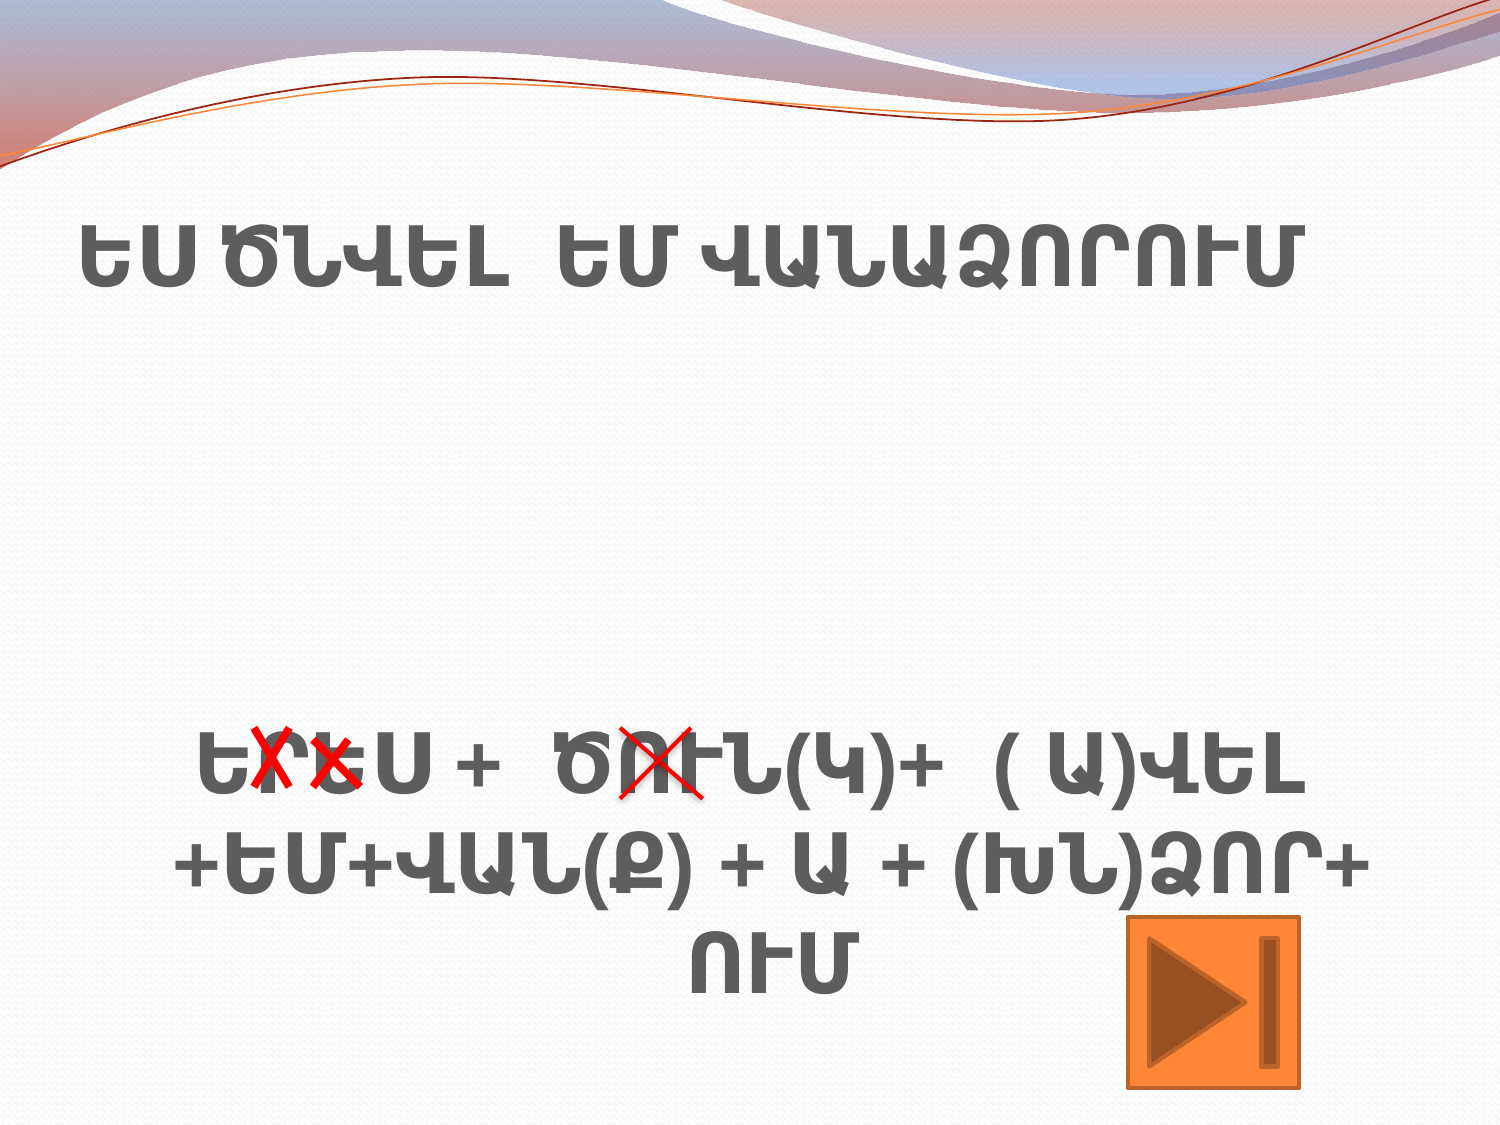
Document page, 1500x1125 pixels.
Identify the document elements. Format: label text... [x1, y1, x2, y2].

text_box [619, 727, 692, 799]
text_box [692, 727, 703, 799]
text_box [253, 727, 290, 788]
list ԵՐԵՍ + ԾՈՒՆ(Կ)+ ( Ա)ՎԵԼ +ԵՄ+ՎԱՆ(Ք) + Ա + (ԽՆ)ՁՈՐ+ ՈՒՄ [74, 585, 1426, 929]
title ԵՍ ԾՆՎԵԼ ԵՄ ՎԱՆԱՁՈՐՈՒՄ [74, 115, 1426, 304]
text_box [312, 739, 361, 788]
text_box [1126, 915, 1301, 1090]
